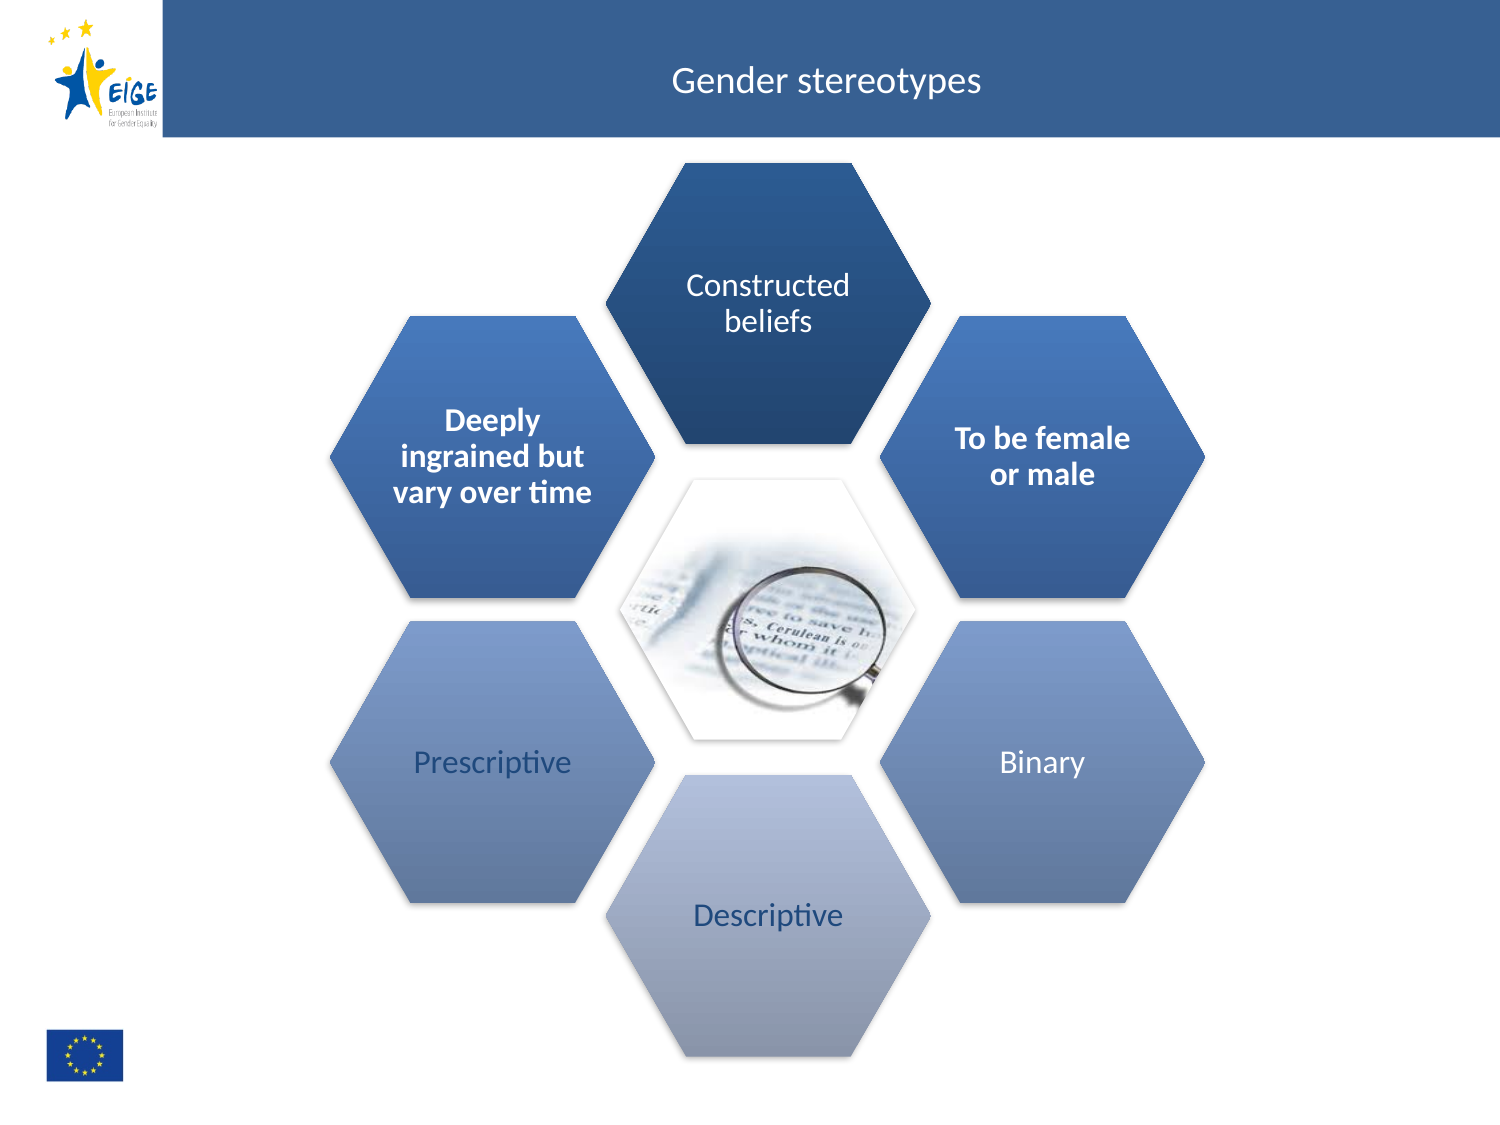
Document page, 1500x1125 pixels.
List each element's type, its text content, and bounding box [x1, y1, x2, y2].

text_box Prescriptive [330, 621, 656, 904]
text_box Deeply ingrained but vary over time [330, 316, 656, 598]
text_box Constructed beliefs [605, 162, 932, 445]
text_box To be female or male [879, 316, 1206, 598]
picture [44, 1028, 125, 1083]
picture [47, 18, 157, 129]
text_box [619, 479, 916, 740]
text_box Descriptive [605, 775, 932, 1057]
text_box Binary [879, 621, 1206, 904]
title Gender stereotypes [162, 0, 1500, 138]
